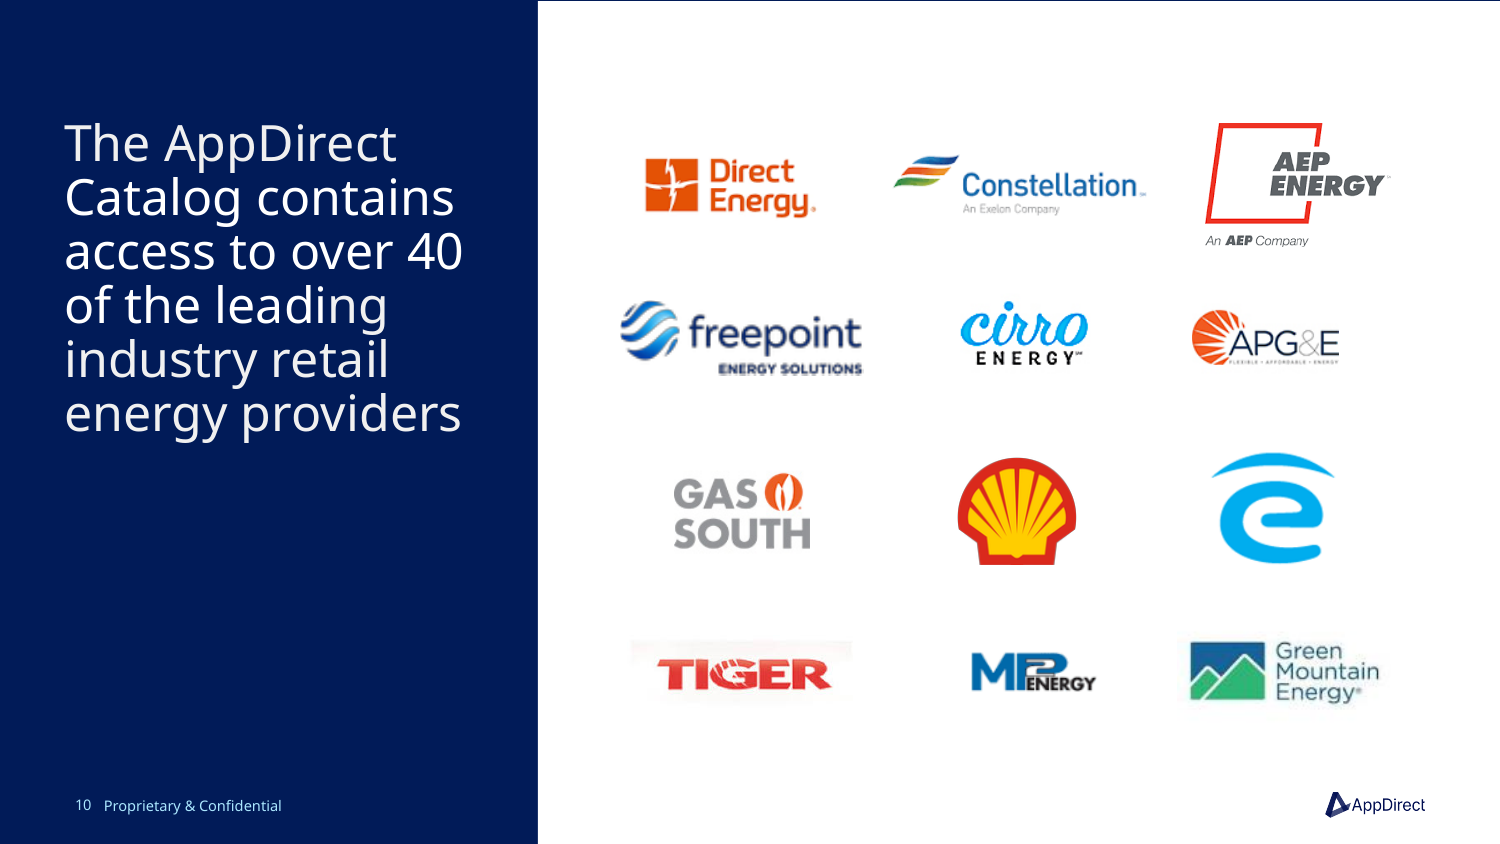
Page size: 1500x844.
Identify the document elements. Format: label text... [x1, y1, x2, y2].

picture [620, 300, 864, 376]
picture [928, 457, 1142, 778]
picture [951, 264, 1098, 412]
picture [1325, 792, 1425, 818]
picture [620, 78, 834, 292]
slide_number ‹#› [75, 560, 104, 844]
picture [674, 443, 810, 579]
picture [878, 108, 1161, 262]
picture [1205, 123, 1391, 247]
picture [1192, 264, 1339, 412]
title The AppDirect Catalog contains access to over 40 of the leading industry retail energy providers [64, 118, 490, 562]
picture [620, 607, 864, 735]
picture [1177, 440, 1391, 778]
